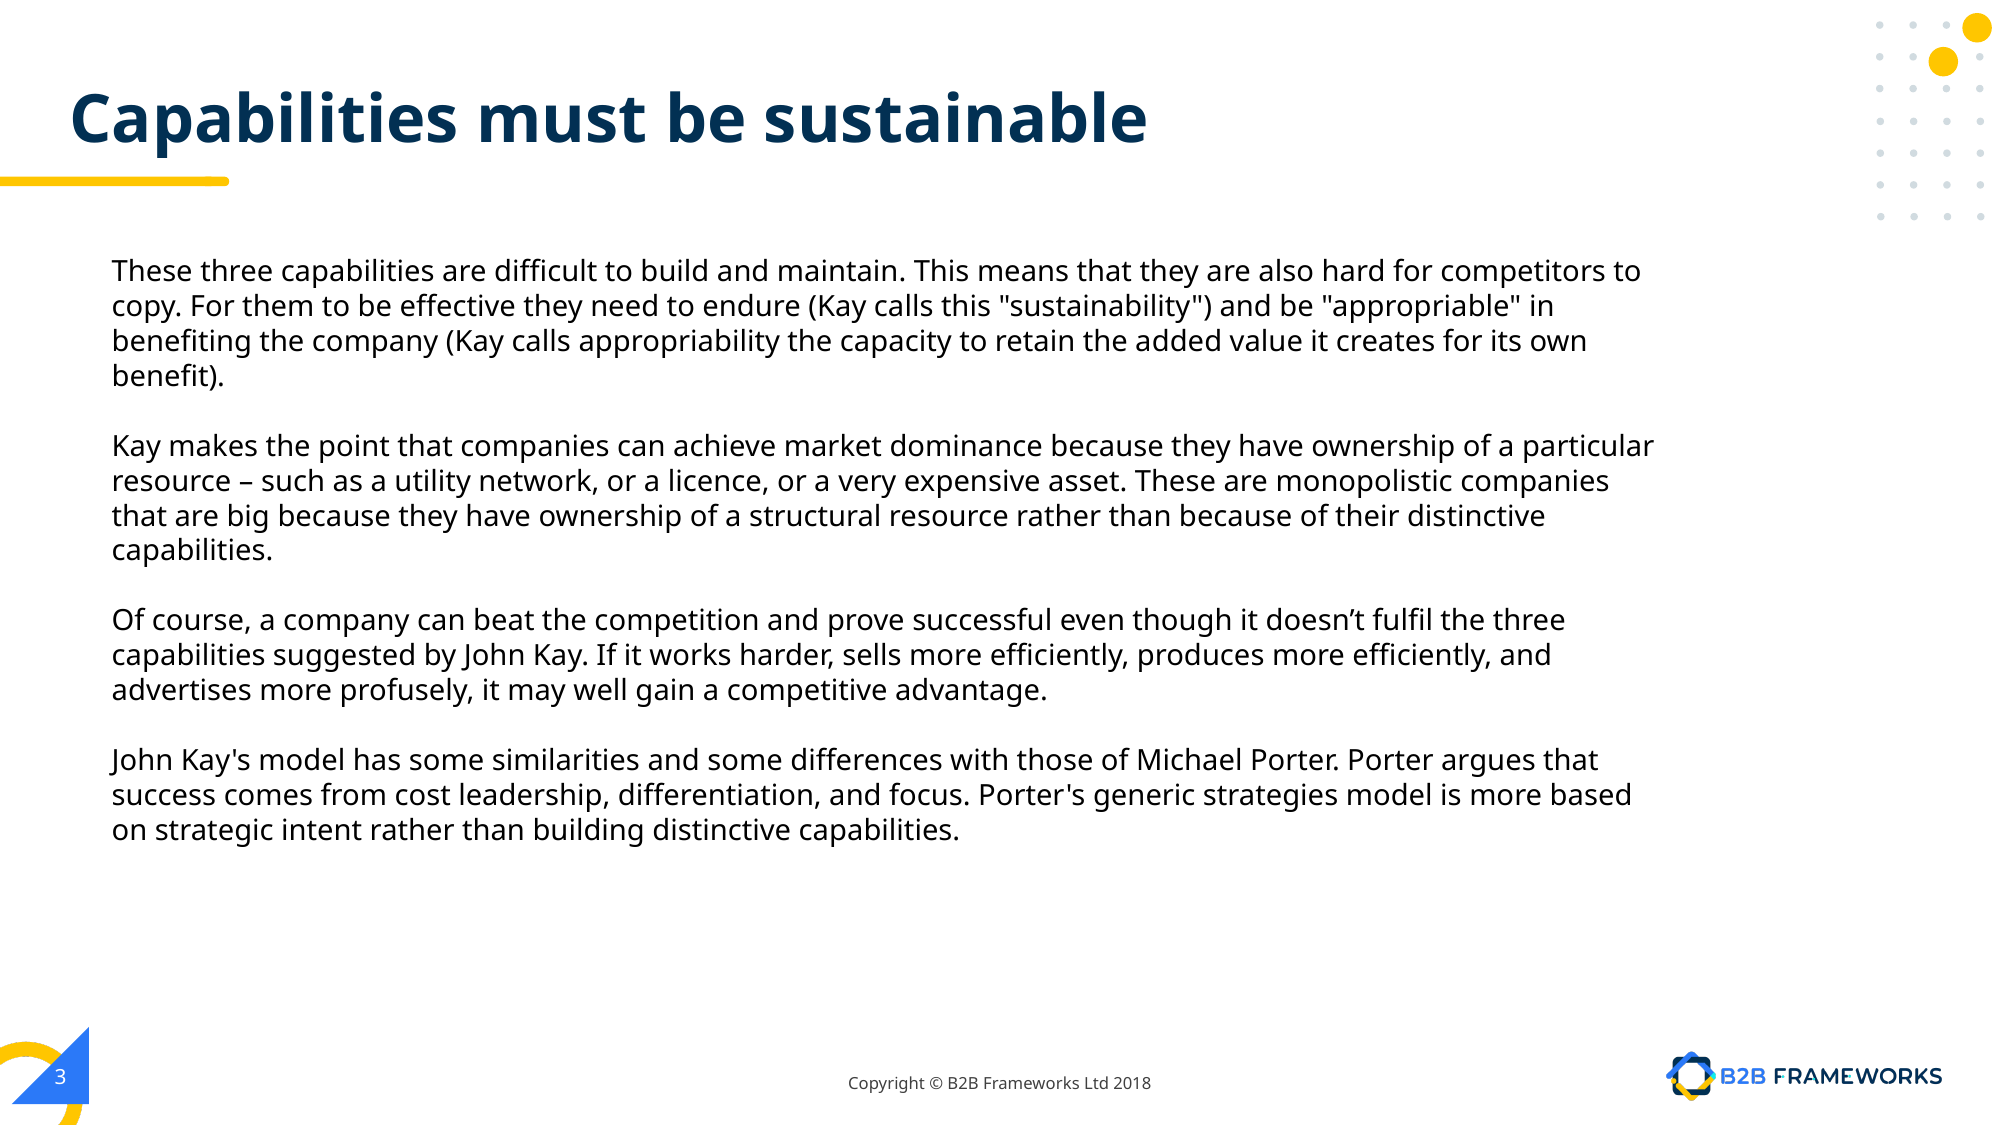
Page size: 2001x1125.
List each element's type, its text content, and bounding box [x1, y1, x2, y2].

text_box These three capabilities are difficult to build and maintain. This means that they are also hard for competitors to copy. For them to be effective they need to endure (Kay calls this "sustainability") and be "appropriable" in benefiting the company (Kay calls appropriability the capacity to retain the added value it creates for its own benefit). Kay makes the point that companies can achieve market dominance because they have ownership of a particular resource – such as a utility network, or a licence, or a very expensive asset. These are monopolistic companies that are big because they have ownership of a structural resource rather than because of their distinctive capabilities. Of course, a company can beat the competition and prove successful even though it doesn’t fulfil the three capabilities suggested by John Kay. If it works harder, sells more efficiently, produces more efficiently, and advertises more profusely, it may well gain a competitive advantage. John Kay's model has some similarities and some differences with those of Michael Porter. Porter argues that success comes from cost leadership, differentiation, and focus. Porter's generic strategies model is more based on strategic intent rather than building distinctive capabilities. [96, 244, 1688, 854]
slide_number 3 [39, 1047, 490, 1108]
picture [1655, 1040, 1952, 1111]
picture [0, 1041, 84, 1125]
footer Copyright © B2B Frameworks Ltd 2018 [662, 1052, 1338, 1113]
title Capabilities must be sustainable [54, 77, 1367, 168]
